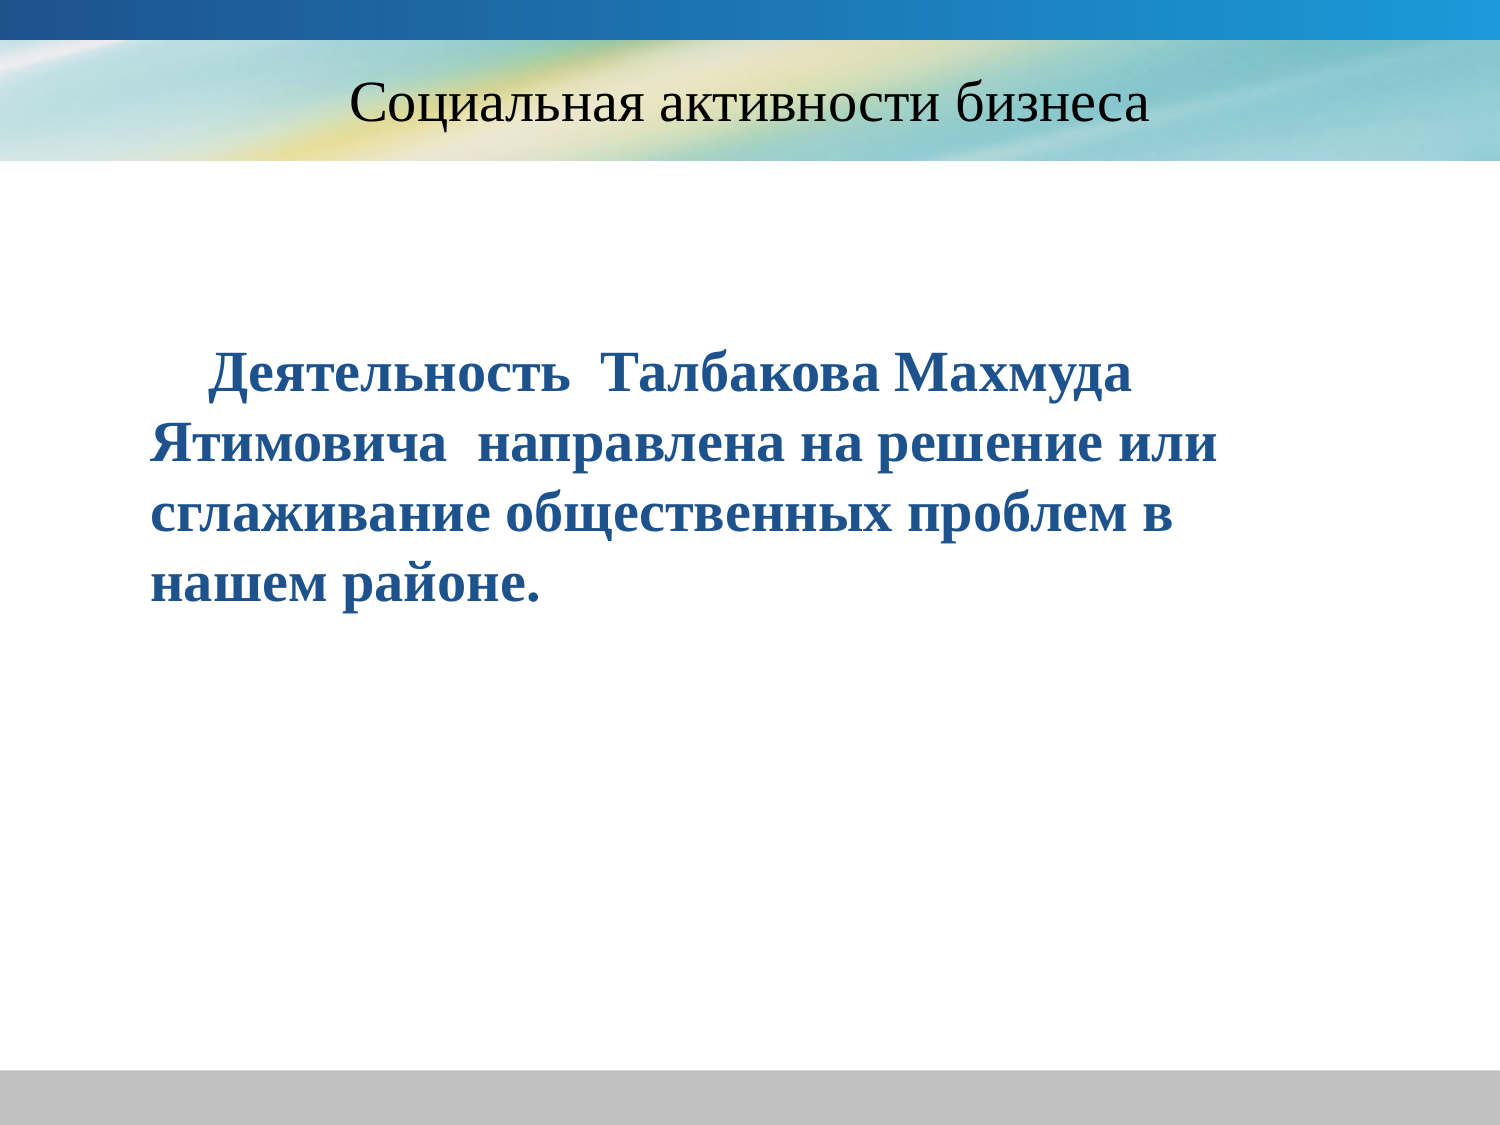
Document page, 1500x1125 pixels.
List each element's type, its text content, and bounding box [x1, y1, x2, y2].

text_box Деятельность Талбакова Махмуда Ятимовича направлена на решение или сглаживание общественных проблем в нашем районе. [135, 326, 1353, 621]
picture [0, 39, 1500, 161]
title Социальная активности бизнеса [74, 52, 1426, 145]
